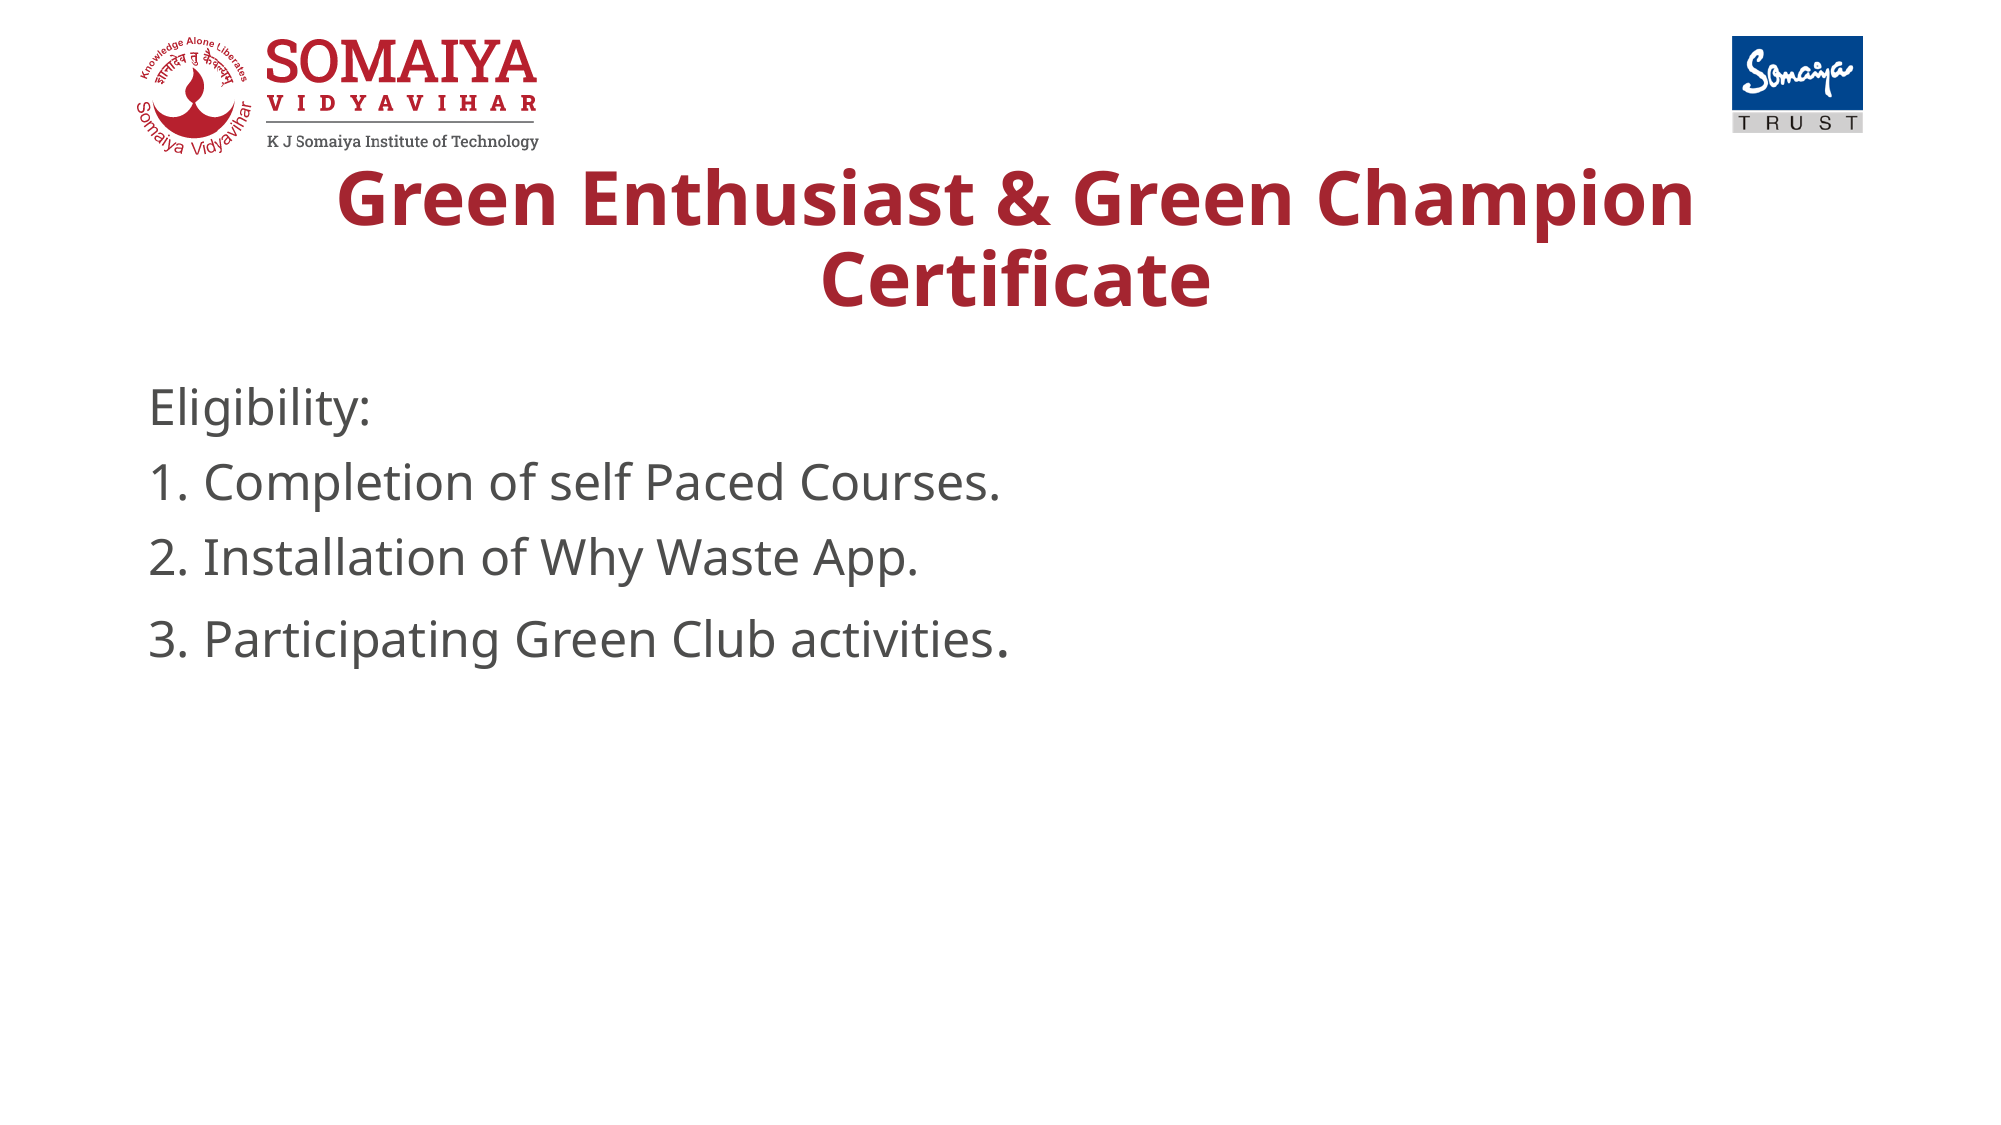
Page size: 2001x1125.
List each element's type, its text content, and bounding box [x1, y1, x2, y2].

picture [1732, 36, 1863, 133]
list Eligibility: 1. Completion of self Paced Courses. 2. Installation of Why Waste App. 3. Participating Green Club activities. [133, 375, 1934, 925]
title Green Enthusiast & Green Champion Certificate [116, 147, 1917, 336]
picture [137, 37, 539, 147]
